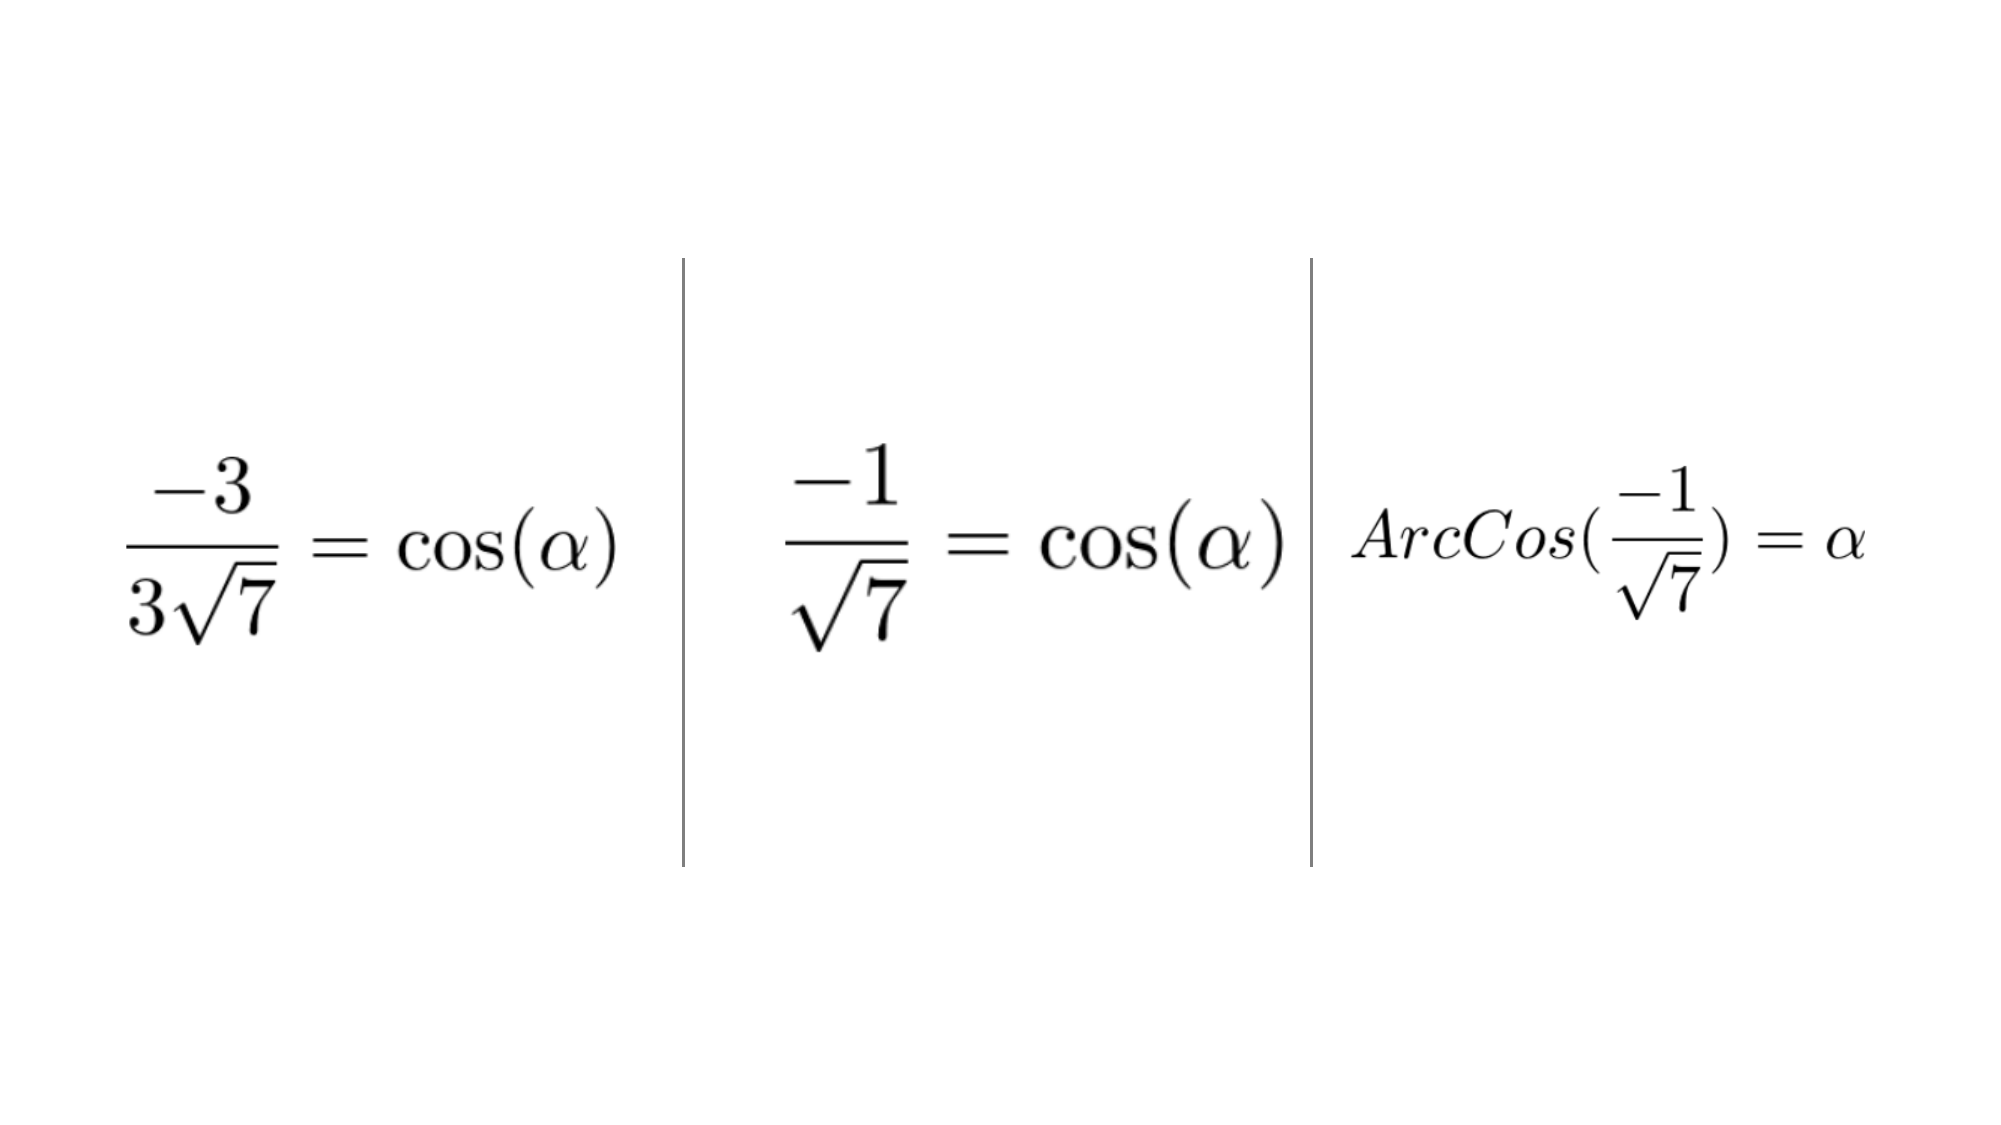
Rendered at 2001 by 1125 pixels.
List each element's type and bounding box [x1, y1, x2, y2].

picture [1312, 455, 1892, 646]
picture [734, 422, 1311, 679]
picture [68, 433, 646, 668]
